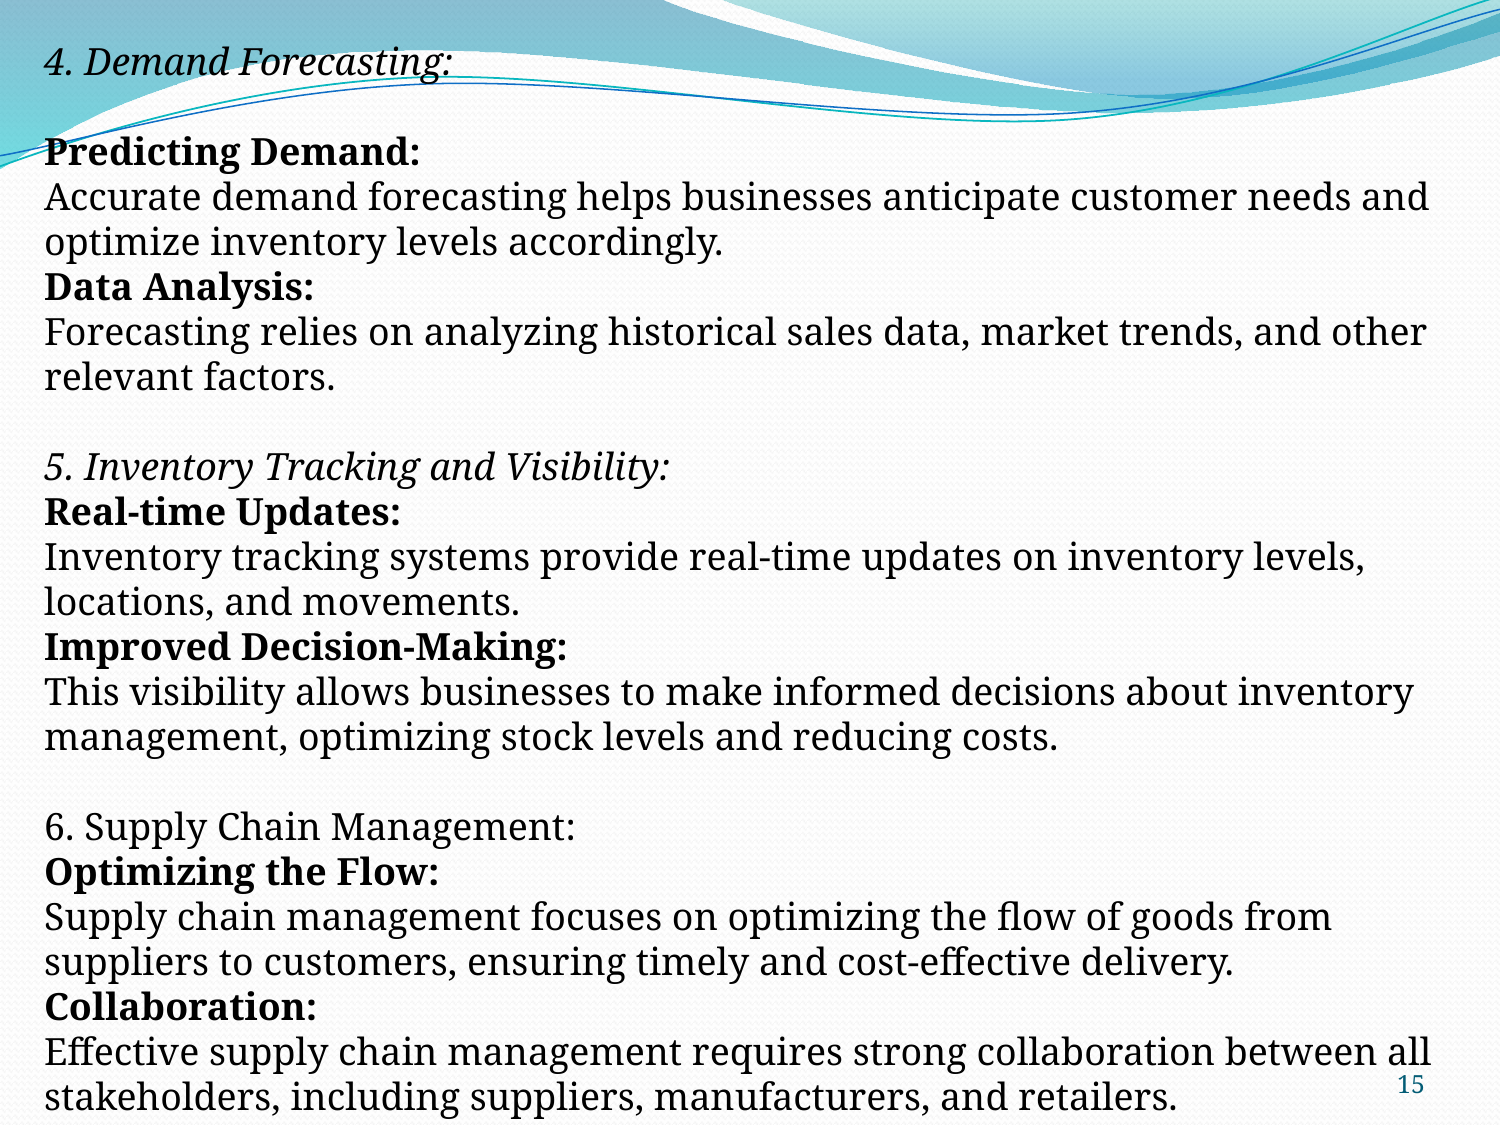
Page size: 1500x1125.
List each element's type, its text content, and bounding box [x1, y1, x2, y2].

slide_number 15 [1299, 1042, 1425, 1103]
text_box 4. Demand Forecasting: Predicting Demand: Accurate demand forecasting helps businesses anticipate customer needs and optimize inventory levels accordingly. Data Analysis: Forecasting relies on analyzing historical sales data, market trends, and other relevant factors. 5. Inventory Tracking and Visibility: Real-time Updates: Inventory tracking systems provide real-time updates on inventory levels, locations, and movements. Improved Decision-Making: This visibility allows businesses to make informed decisions about inventory management, optimizing stock levels and reducing costs. 6. Supply Chain Management: Optimizing the Flow: Supply chain management focuses on optimizing the flow of goods from suppliers to customers, ensuring timely and cost-effective delivery. Collaboration: Effective supply chain management requires strong collaboration between all stakeholders, including suppliers, manufacturers, and retailers. [29, 30, 1483, 1125]
